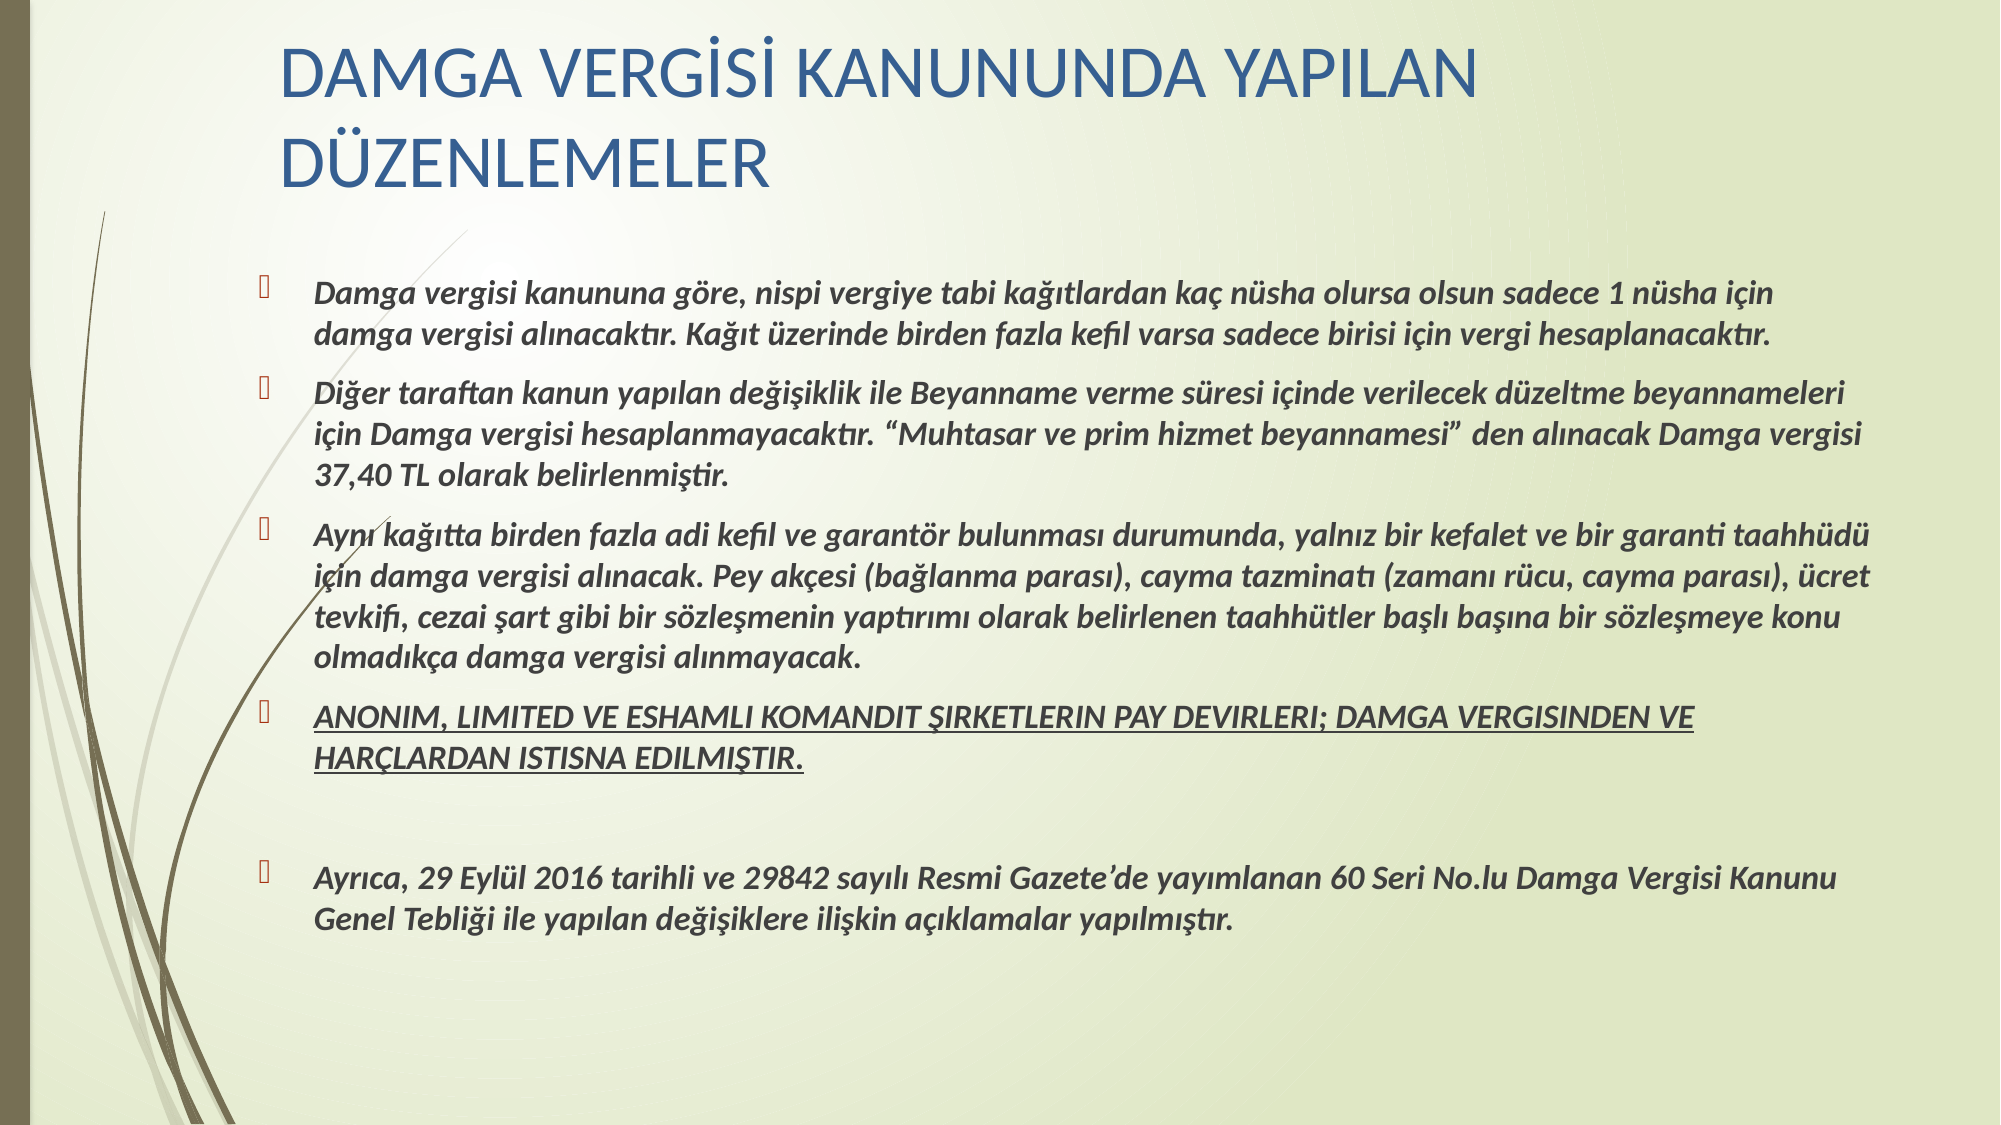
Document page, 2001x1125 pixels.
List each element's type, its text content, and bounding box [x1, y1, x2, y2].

list Damga vergisi kanununa göre, nispi vergiye tabi kağıtlardan kaç nüsha olursa olsun sadece 1 nüsha için damga vergisi alınacaktır. Kağıt üzerinde birden fazla kefil varsa sadece birisi için vergi hesaplanacaktır. Diğer taraftan kanun yapılan değişiklik ile Beyanname verme süresi içinde verilecek düzeltme beyannameleri için Damga vergisi hesaplanmayacaktır. “Muhtasar ve prim hizmet beyannamesi” den alınacak Damga vergisi 37,40 TL olarak belirlenmiştir. Aynı kağıtta birden fazla adi kefil ve garantör bulunması durumunda, yalnız bir kefalet ve bir garanti taahhüdü için damga vergisi alınacak. Pey akçesi (bağlanma parası), cayma tazminatı (zamanı rücu, cayma parası), ücret tevkifi, cezai şart gibi bir sözleşmenin yaptırımı olarak belirlenen taahhütler başlı başına bir sözleşmeye konu olmadıkça damga vergisi alınmayacak. ANONIM, LIMITED VE ESHAMLI KOMANDIT ŞIRKETLERIN PAY DEVIRLERI; DAMGA VERGISINDEN VE HARÇLARDAN ISTISNA EDILMIŞTIR. Ayrıca, 29 Eylül 2016 tarihli ve 29842 sayılı Resmi Gazete’de yayımlanan 60 Seri No.lu Damga Vergisi Kanunu Genel Tebliği ile yapılan değişiklere ilişkin açıklamalar yapılmıştır. [243, 262, 1887, 950]
title DAMGA VERGİSİ KANUNUNDA YAPILAN DÜZENLEMELER [264, 15, 1908, 303]
